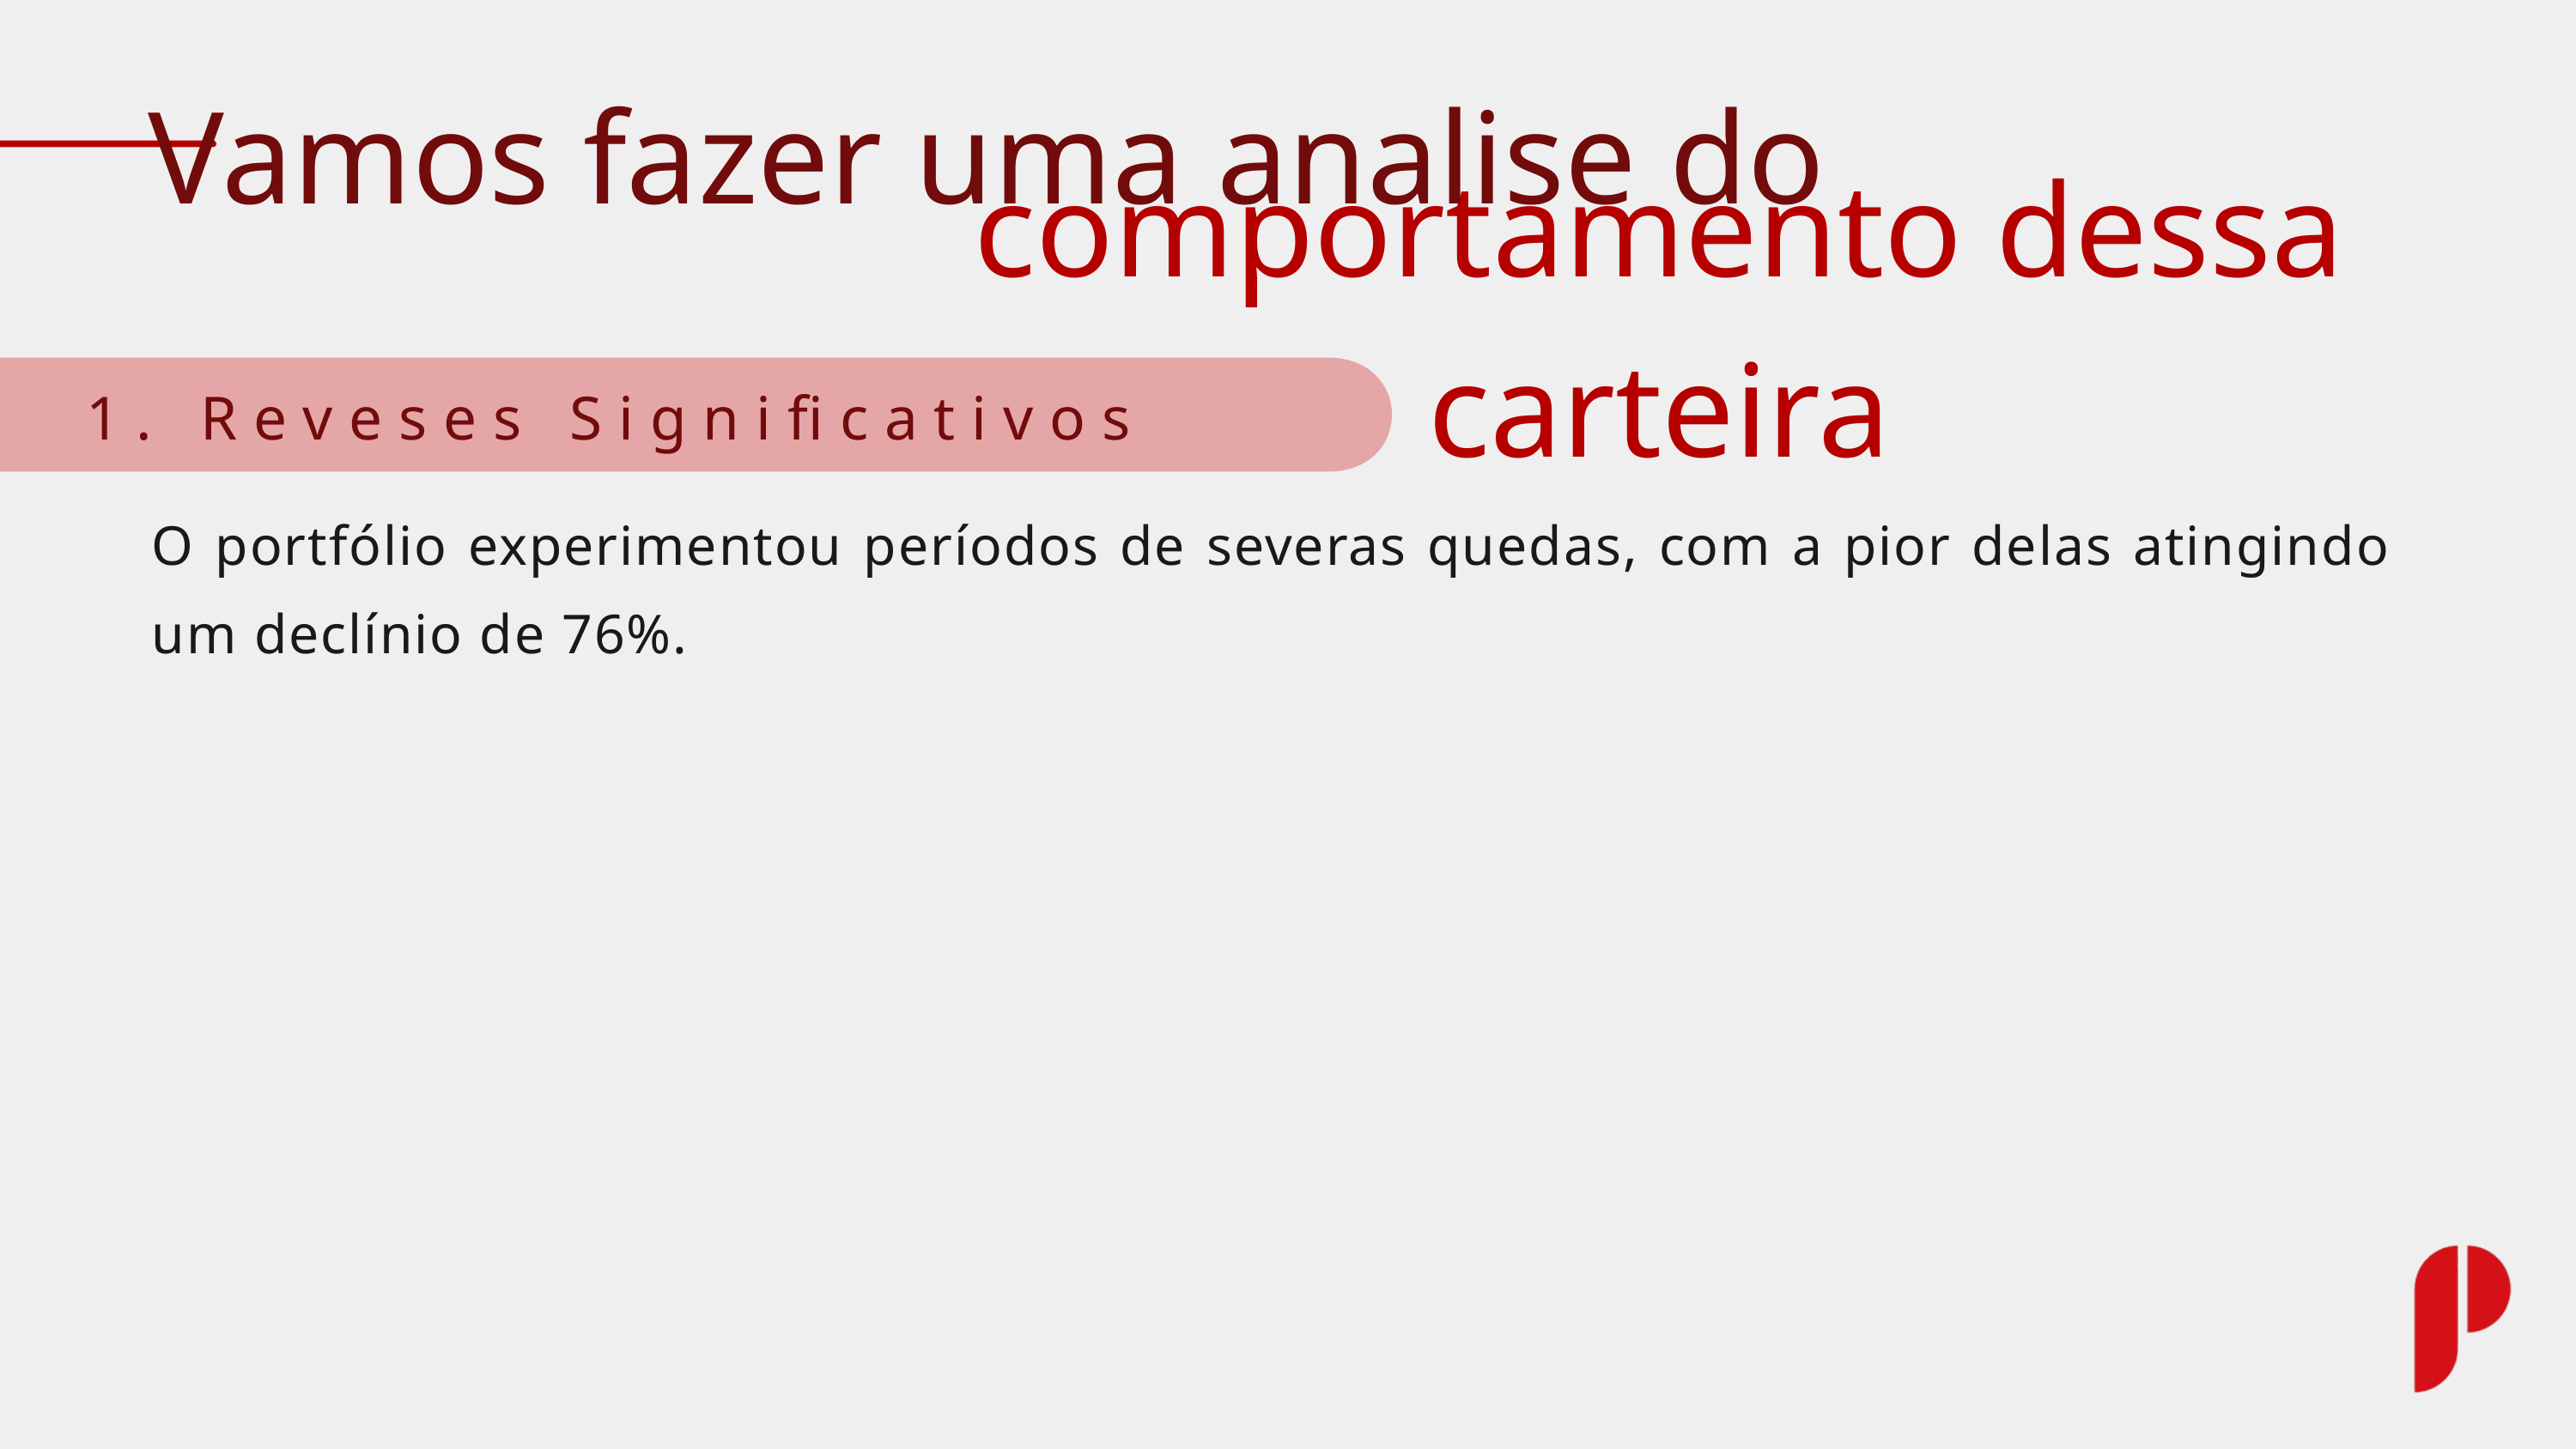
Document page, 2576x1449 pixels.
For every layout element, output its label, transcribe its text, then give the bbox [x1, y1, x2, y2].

text_box Vamos fazer uma analise do [476, 51, 1830, 229]
text_box 1. Reveses Significativos [476, 367, 740, 452]
text_box comportamento dessa carteira [740, 122, 2576, 483]
text_box 1. Reveses Significativos [86, 367, 349, 452]
text_box Vamos fazer uma analise do [144, 51, 349, 229]
text_box O portfólio experimentou períodos de severas quedas, com a pior delas atingindo um declínio de 76%. [151, 487, 349, 665]
text_box O portfólio experimentou períodos de severas quedas, com a pior delas atingindo um declínio de 76%. [476, 487, 2396, 665]
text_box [355, 0, 470, 1395]
text_box [2395, 1222, 2522, 1403]
